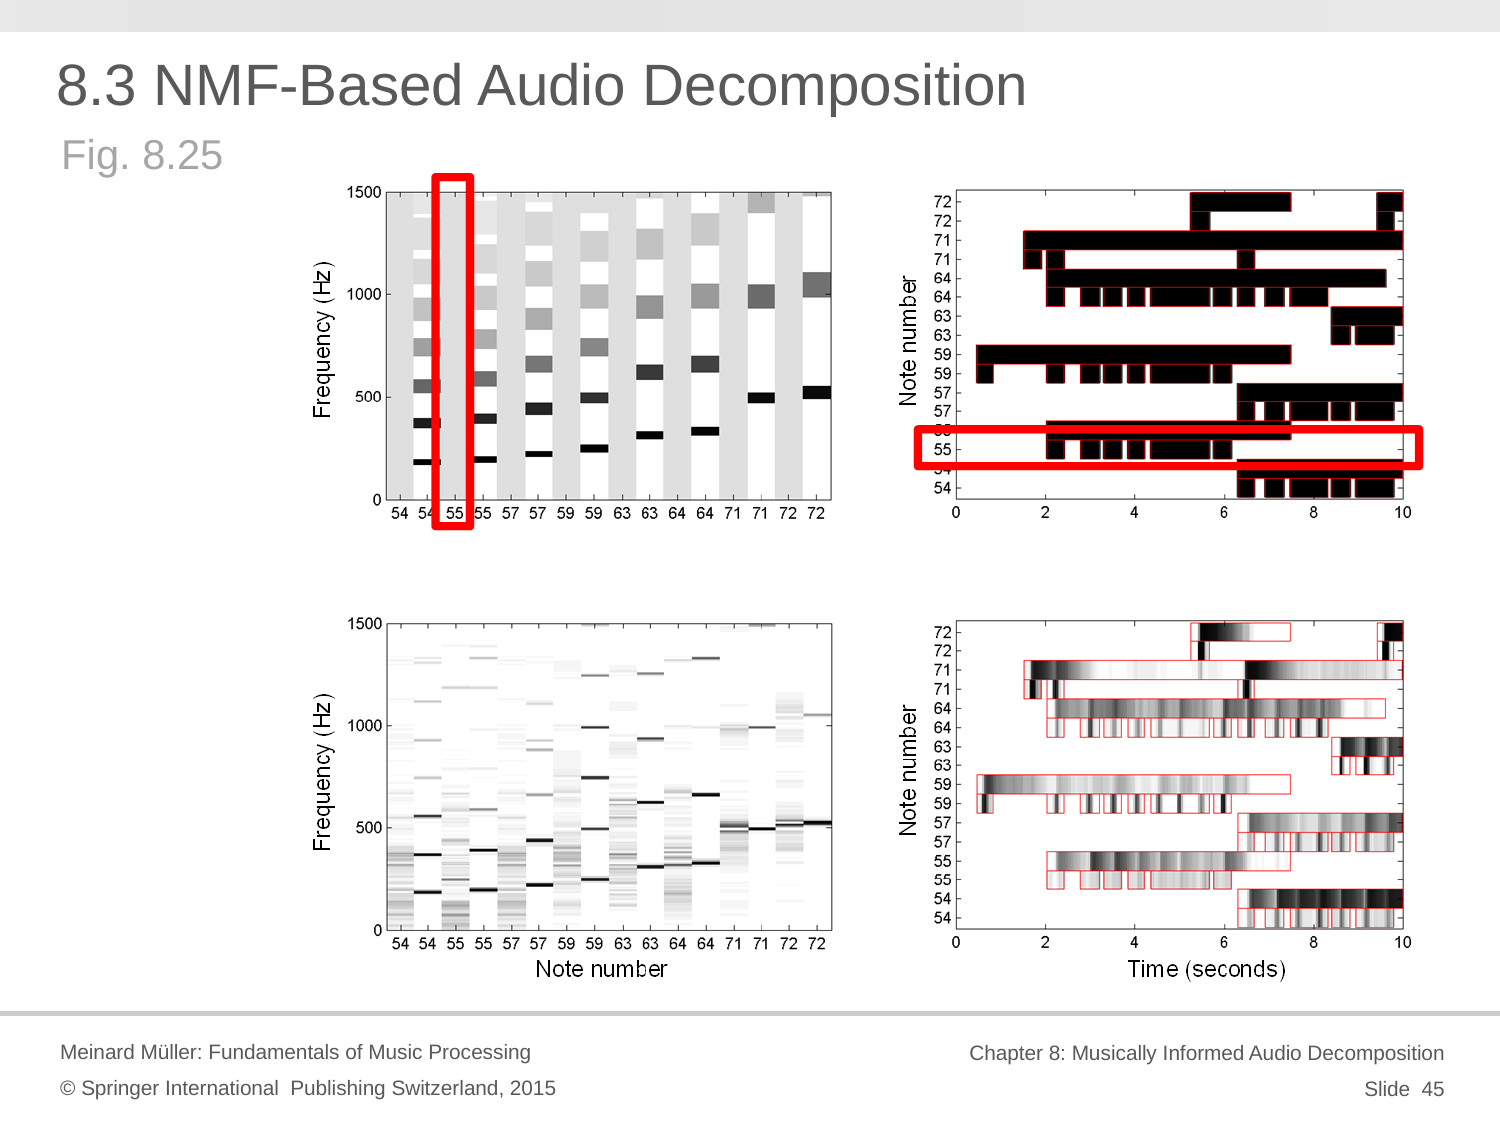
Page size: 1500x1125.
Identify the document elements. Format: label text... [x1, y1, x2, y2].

list Fig. 8.25 [46, 115, 276, 198]
title 8.3 NMF-Based Audio Decomposition [40, 39, 1448, 133]
picture [297, 162, 1457, 998]
picture [0, 0, 1500, 32]
